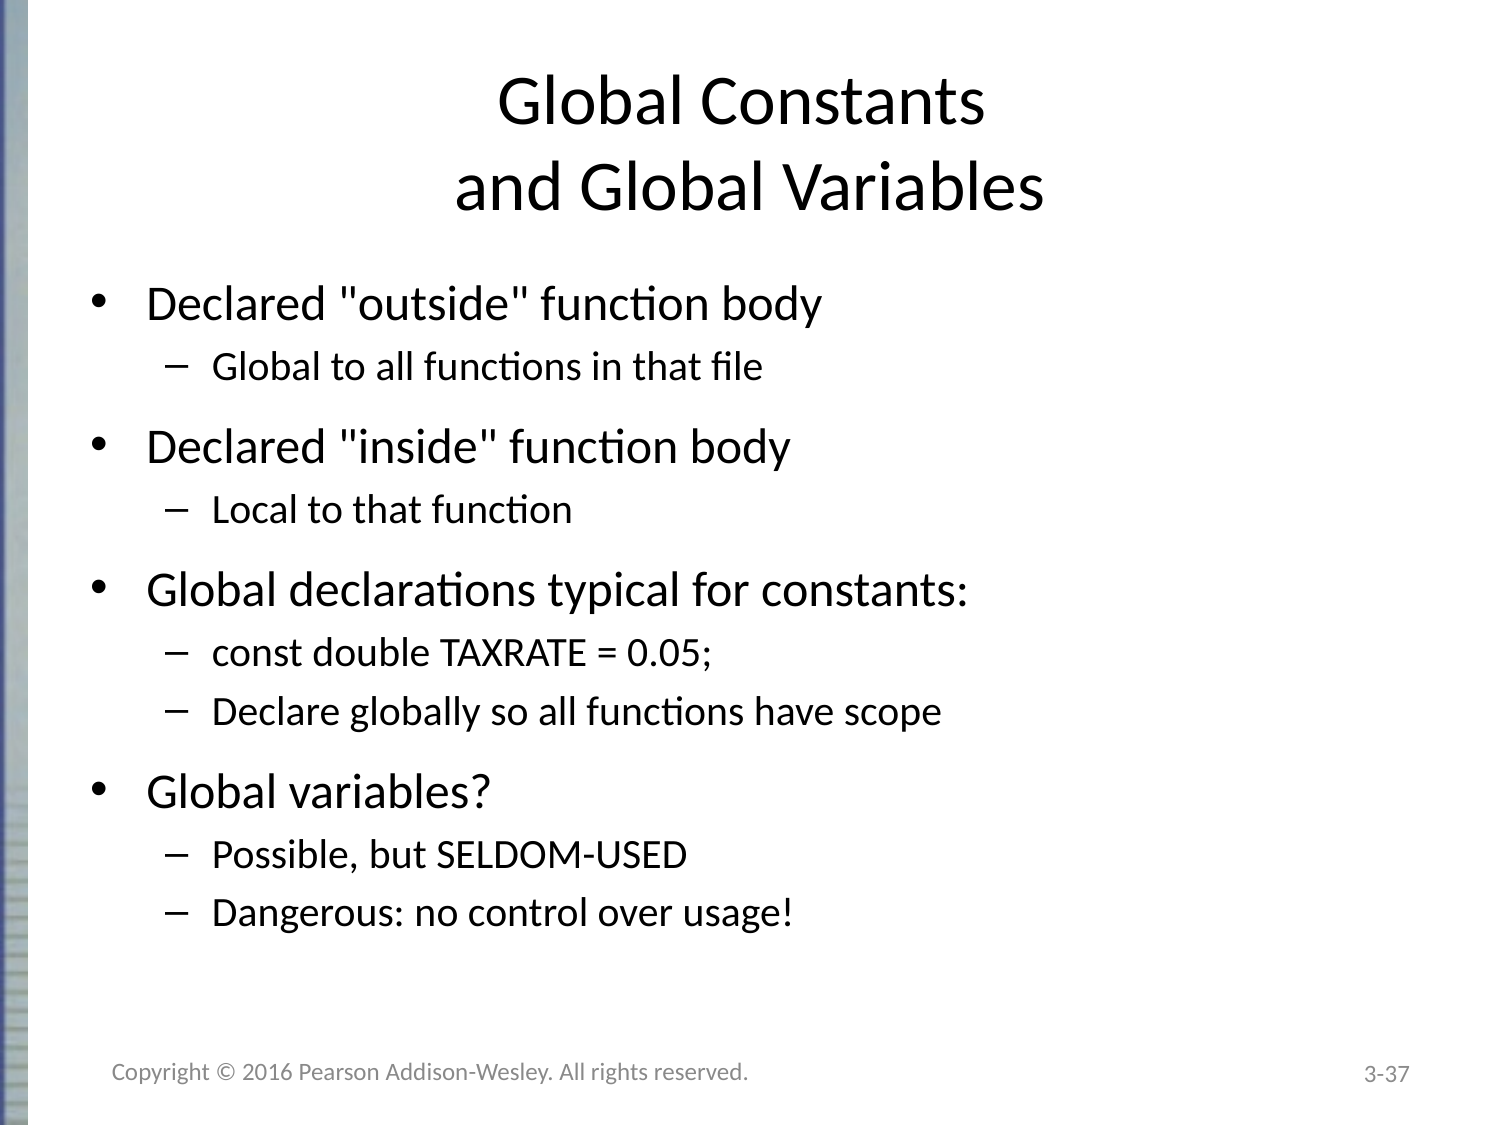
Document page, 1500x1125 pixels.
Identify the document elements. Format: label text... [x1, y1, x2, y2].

picture [0, 0, 28, 1125]
title Global Constants and Global Variables [75, 45, 1425, 233]
list Declared "outside" function body Global to all functions in that file Declared "inside" function body Local to that function Global declarations typical for constants: const double TAXRATE = 0.05; Declare globally so all functions have scope Global variables? Possible, but SELDOM-USED Dangerous: no control over usage! [75, 262, 1425, 1005]
footer Copyright © 2016 Pearson Addison-Wesley. All rights reserved. [75, 1040, 788, 1100]
slide_number 3-37 [1074, 1042, 1425, 1103]
